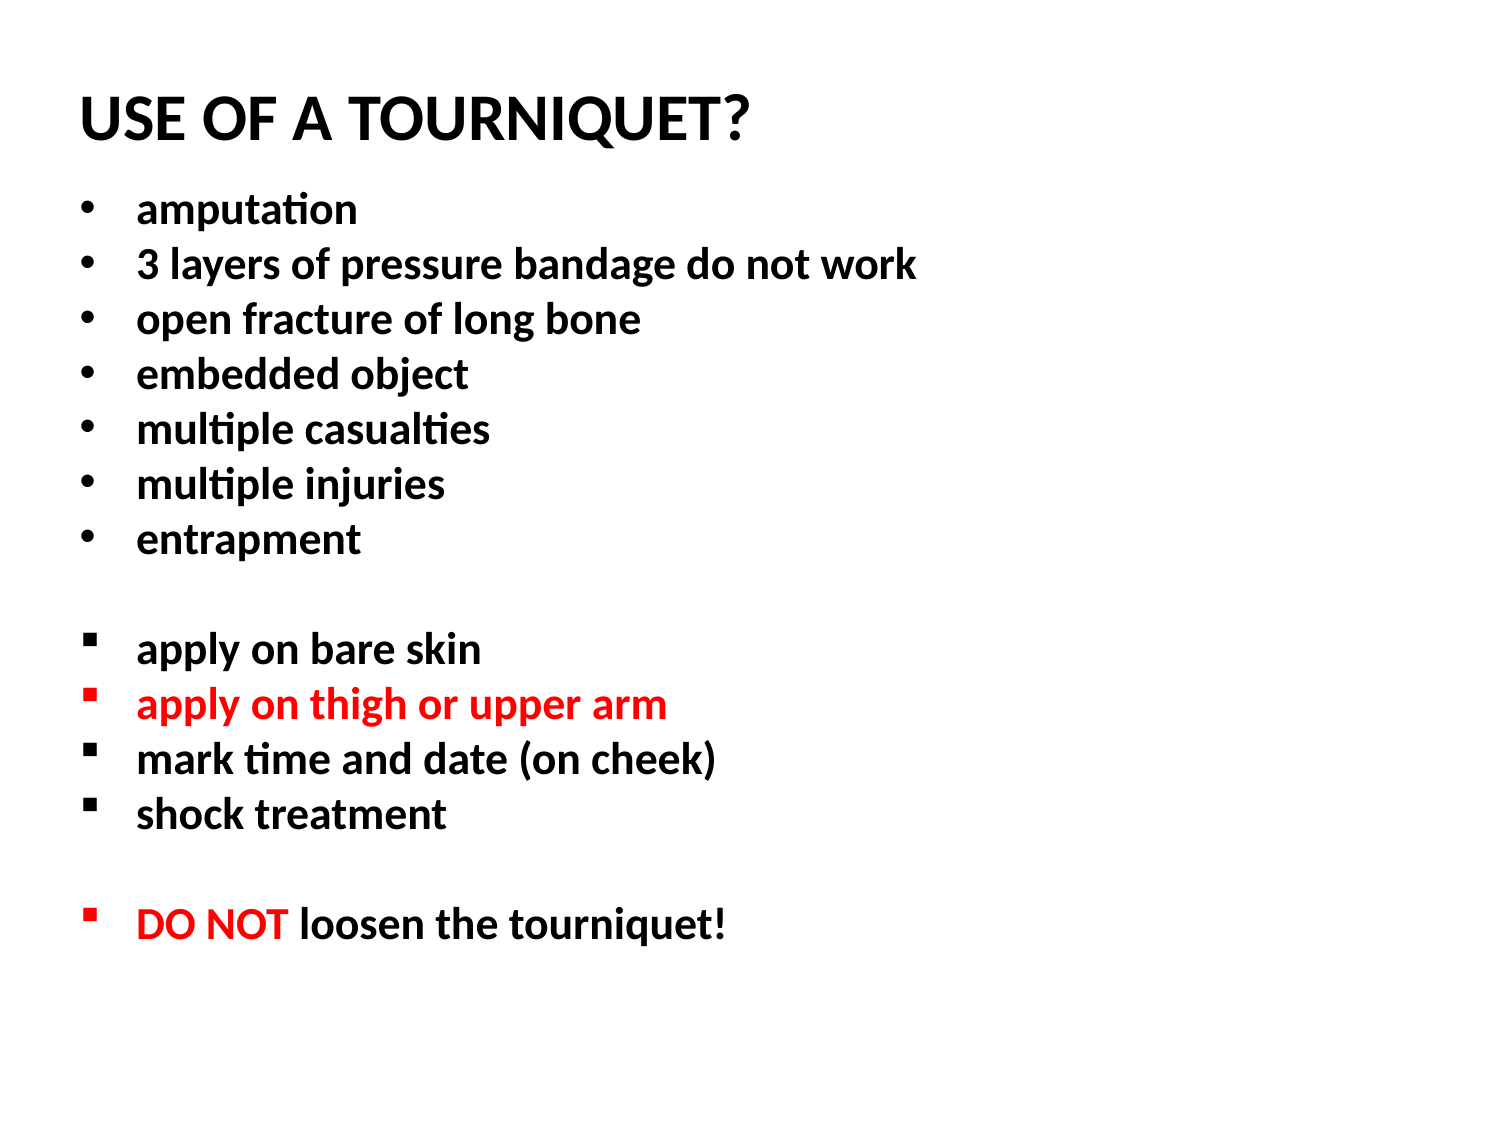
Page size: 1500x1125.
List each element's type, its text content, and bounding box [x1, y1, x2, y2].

text_box USE OF A TOURNIQUET? amputation 3 layers of pressure bandage do not work open fracture of long bone embedded object multiple casualties multiple injuries entrapment apply on bare skin apply on thigh or upper arm mark time and date (on cheek) shock treatment DO NOT loosen the tourniquet! [64, 66, 1447, 956]
